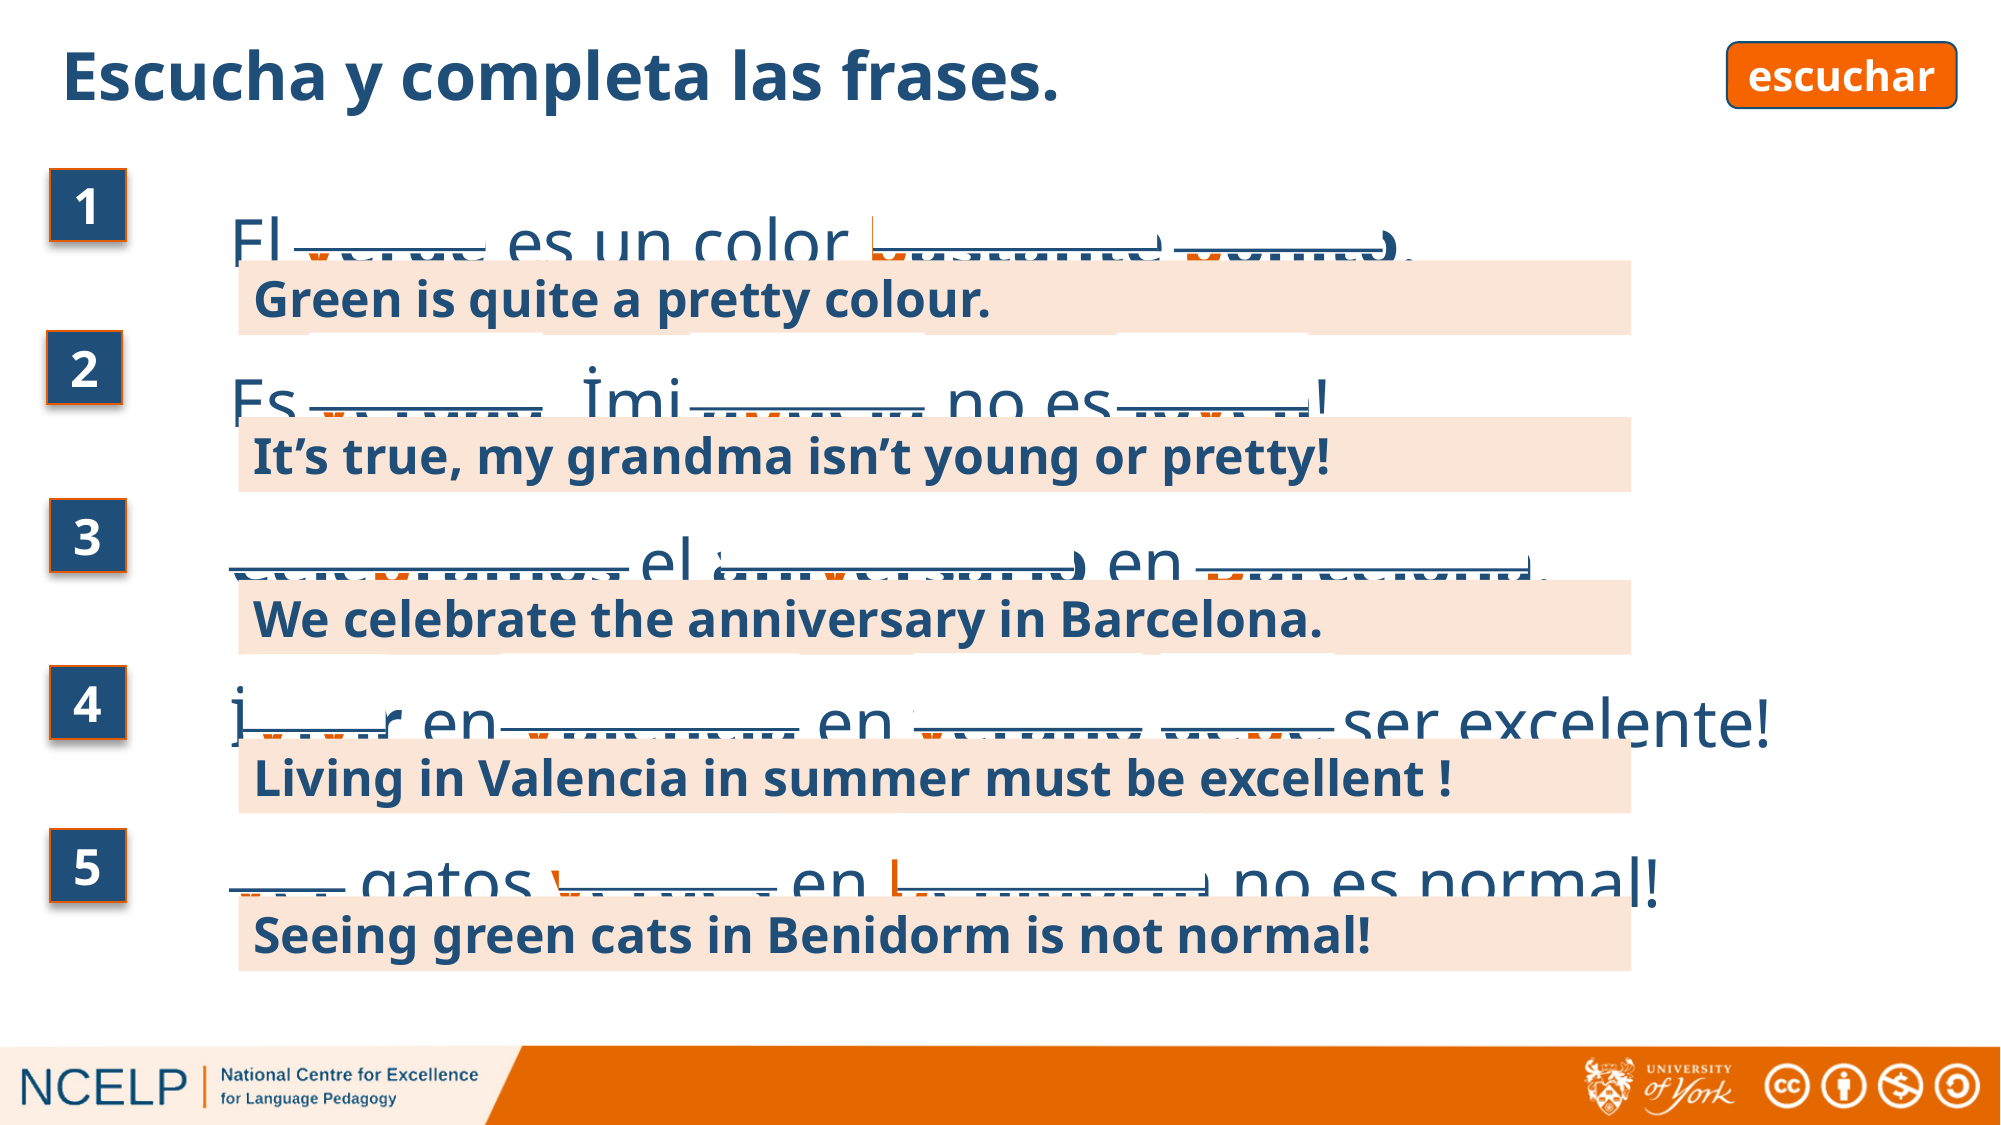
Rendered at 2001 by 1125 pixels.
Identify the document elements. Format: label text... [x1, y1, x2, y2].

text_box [1195, 493, 1528, 574]
text_box Green is quite a pretty colour. [238, 260, 1632, 336]
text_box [897, 813, 1205, 893]
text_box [228, 492, 630, 573]
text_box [1174, 173, 1383, 254]
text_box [1161, 653, 1335, 733]
text_box Living in Valencia in summer must be excellent ! [238, 738, 1632, 814]
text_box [309, 332, 543, 413]
title Escucha y completa las frases. [46, 26, 1772, 133]
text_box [873, 173, 1158, 254]
text_box 1 [49, 168, 126, 242]
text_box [1116, 332, 1309, 413]
text_box 3 [49, 498, 126, 572]
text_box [229, 813, 346, 894]
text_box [913, 653, 1143, 733]
text_box 4 [49, 666, 126, 740]
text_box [242, 654, 386, 735]
text_box 2 [46, 331, 123, 404]
text_box Seeing green cats in Benidorm is not normal! [238, 896, 1632, 972]
text_box It’s true, my grandma isn’t young or pretty! [238, 417, 1632, 492]
text_box We celebrate the anniversary in Barcelona. [238, 579, 1632, 655]
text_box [689, 332, 925, 413]
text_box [558, 813, 778, 893]
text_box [500, 653, 800, 734]
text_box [720, 492, 1074, 573]
picture [0, 0, 2001, 1125]
text_box 5 [49, 829, 126, 902]
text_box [294, 173, 486, 254]
text_box escuchar [1725, 41, 1958, 110]
text_box El verde es un color bastante bonito. Es verdad, İmi abuela no es joven! Celebramos el aniversario en Barcelona. İVivir en Valencia en verano debe ser excelente! Ver gatos verdes en Benidorm no es normal! [195, 113, 2000, 928]
